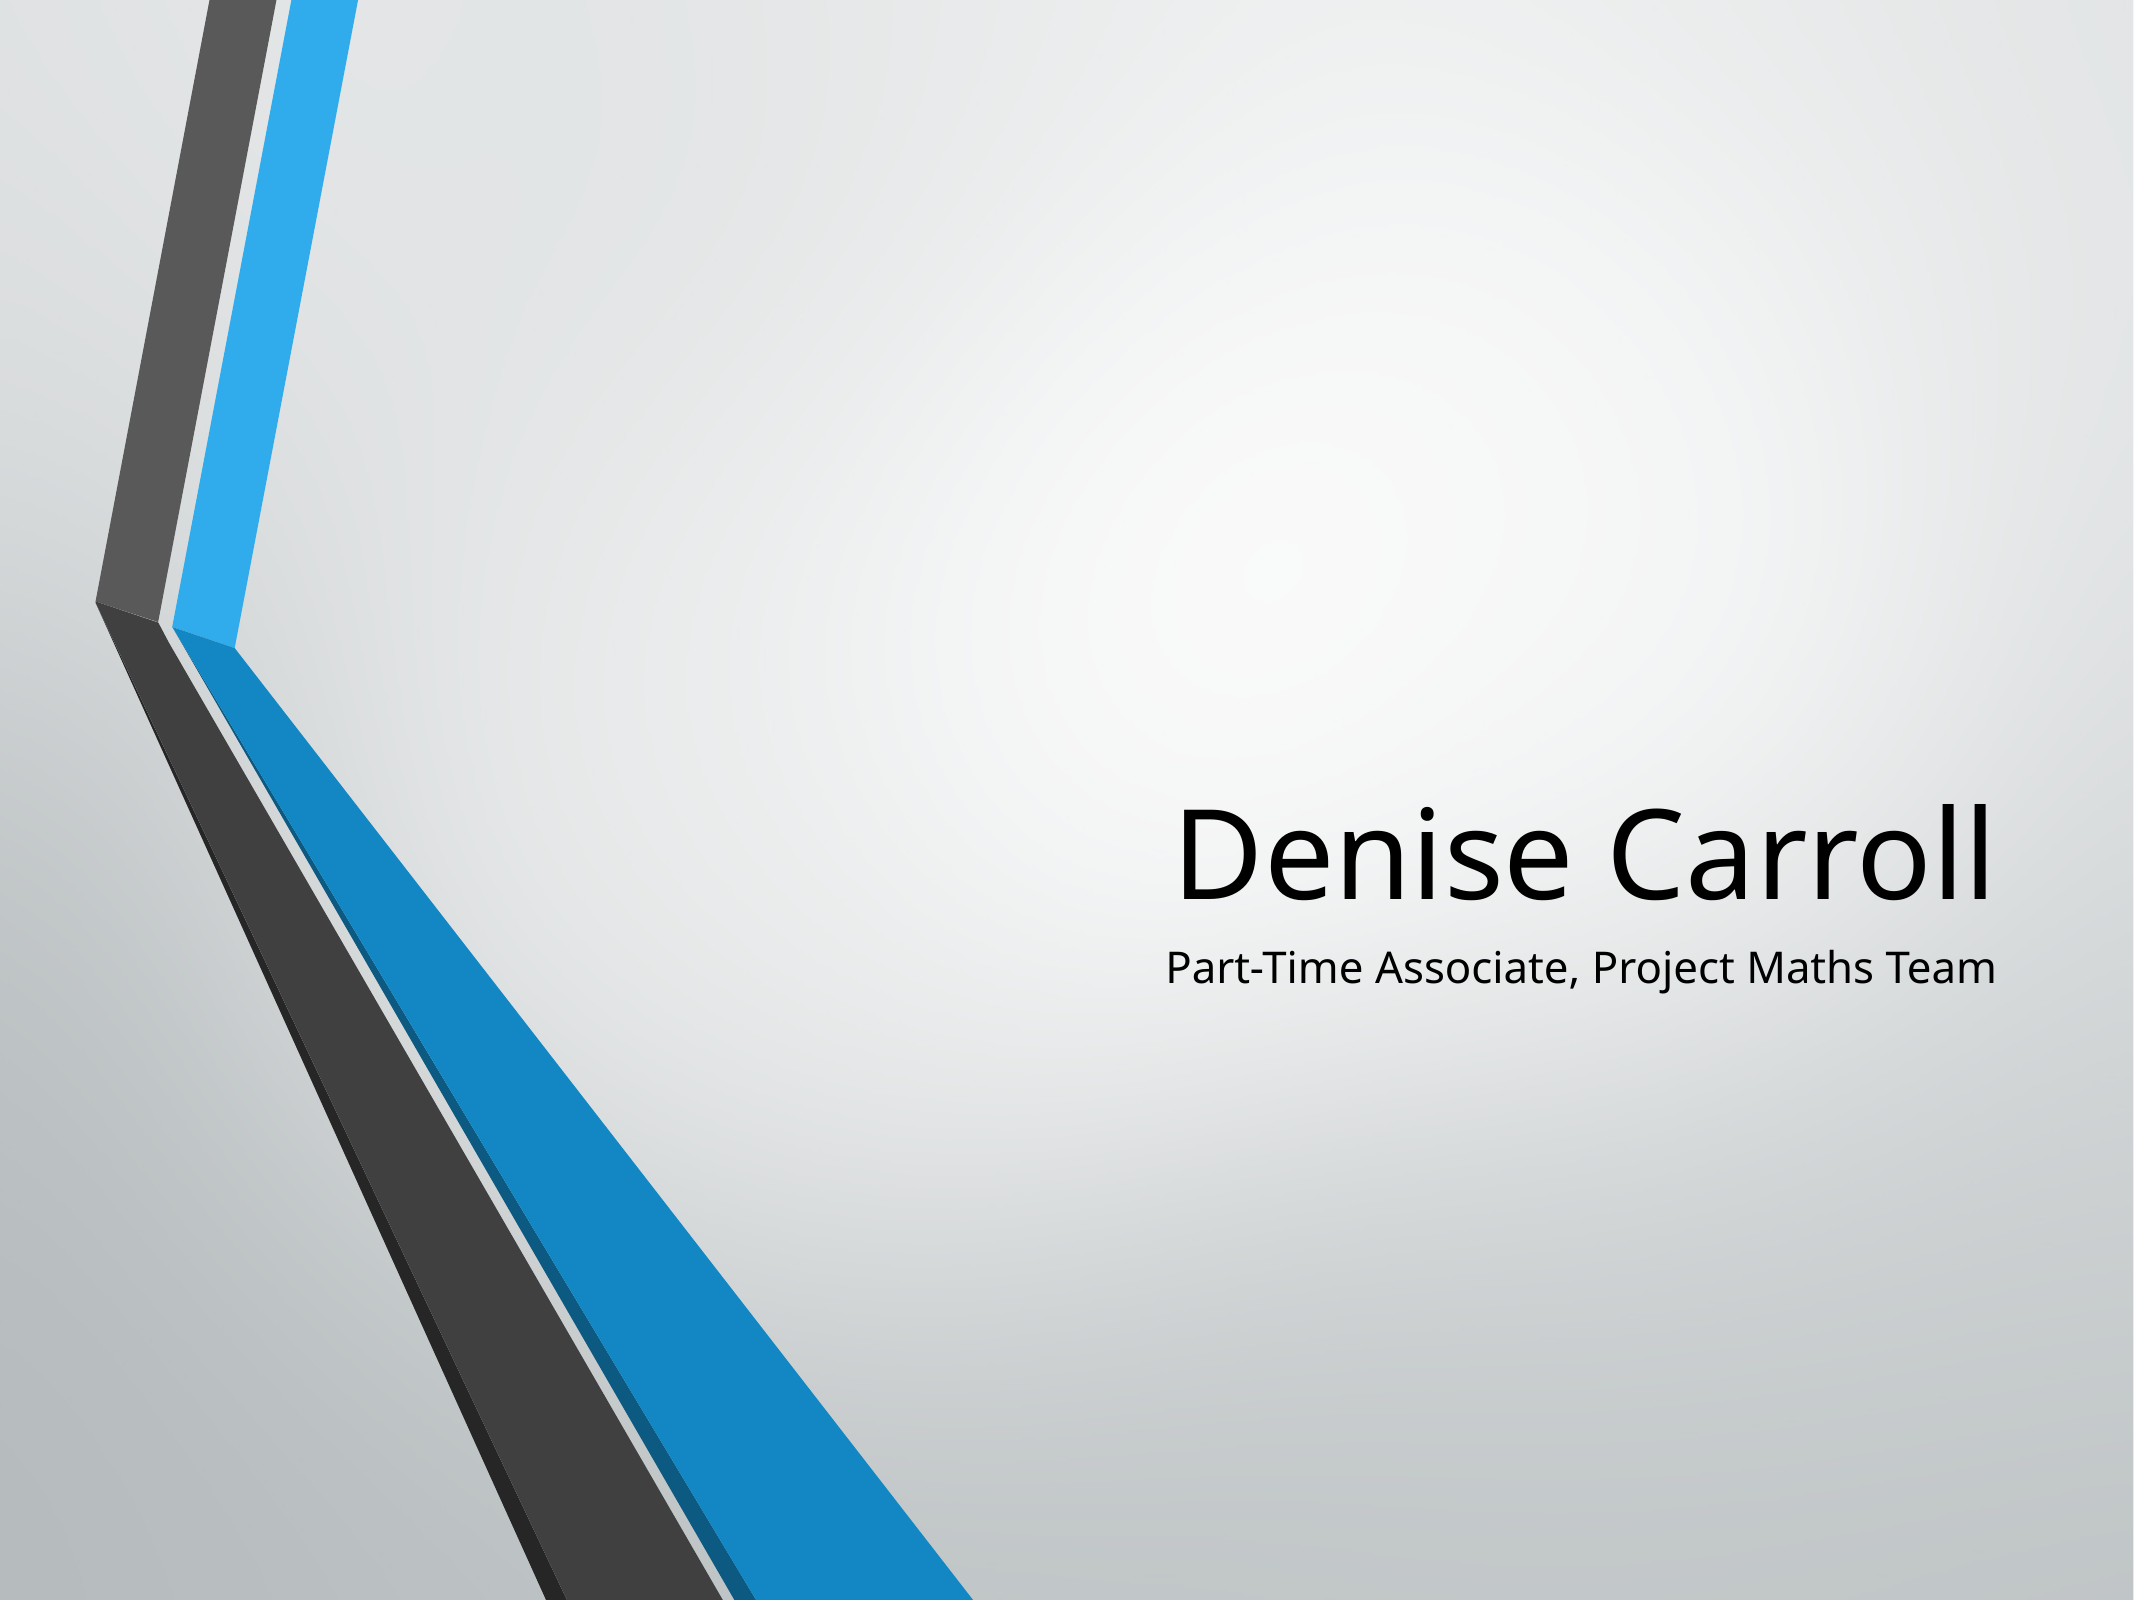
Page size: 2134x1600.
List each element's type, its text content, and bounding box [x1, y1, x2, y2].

subtitle Part-Time Associate, Project Maths Team [790, 932, 2013, 1257]
title Denise Carroll [512, 321, 2013, 933]
